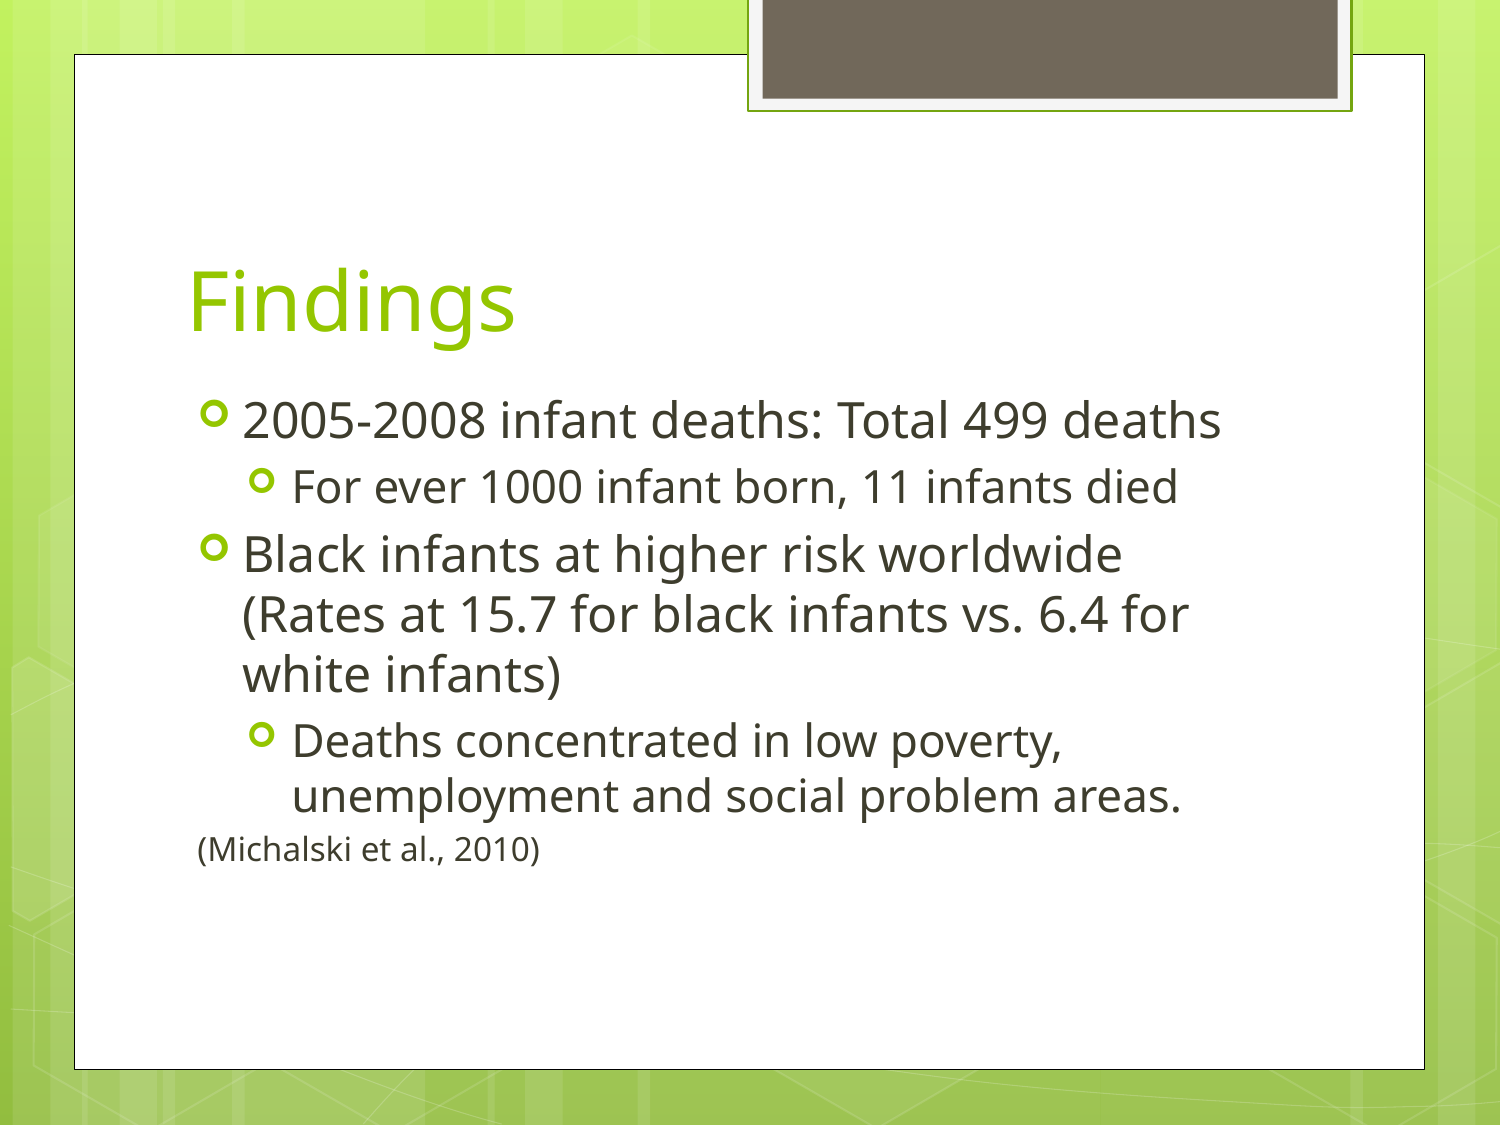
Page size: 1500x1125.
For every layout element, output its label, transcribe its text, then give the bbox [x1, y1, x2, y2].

title Findings [171, 168, 1324, 357]
list 2005-2008 infant deaths: Total 499 deaths For ever 1000 infant born, 11 infants died Black infants at higher risk worldwide (Rates at 15.7 for black infants vs. 6.4 for white infants) Deaths concentrated in low poverty, unemployment and social problem areas. (Michalski et al., 2010) [171, 381, 1283, 957]
